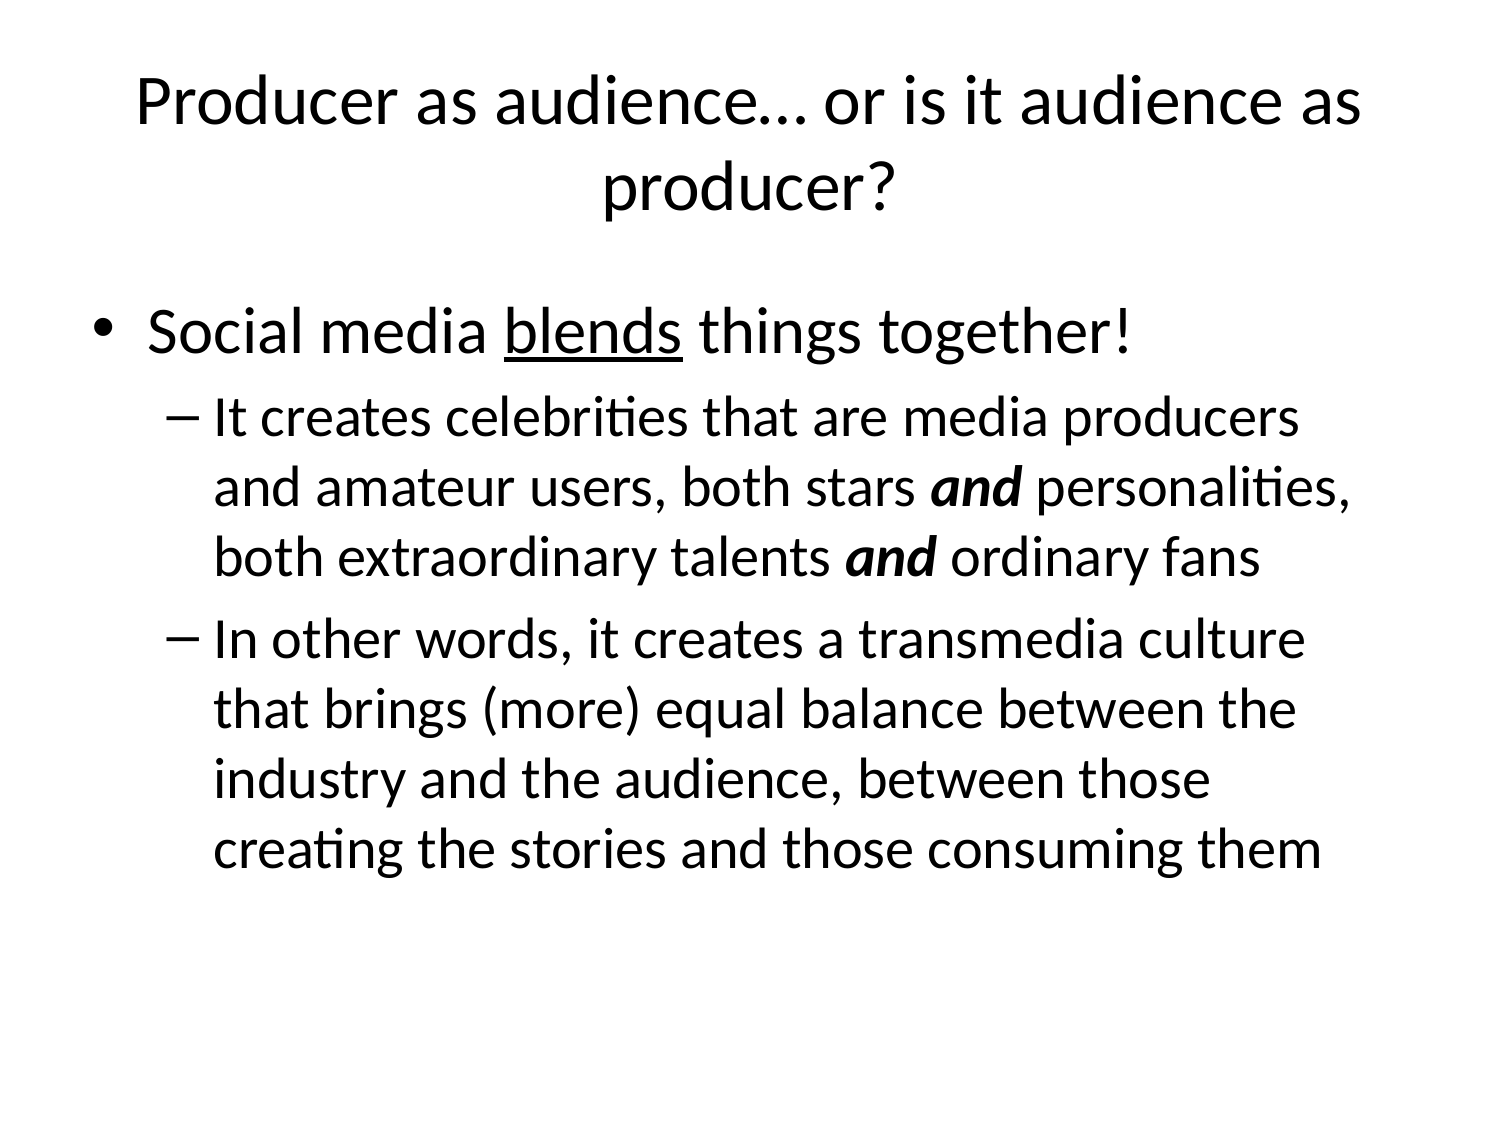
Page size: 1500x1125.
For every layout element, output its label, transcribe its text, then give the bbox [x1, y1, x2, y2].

list Social media blends things together! It creates celebrities that are media producers and amateur users, both stars and personalities, both extraordinary talents and ordinary fans In other words, it creates a transmedia culture that brings (more) equal balance between the industry and the audience, between those creating the stories and those consuming them [76, 278, 1414, 1022]
title Producer as audience… or is it audience as producer? [75, 45, 1425, 233]
